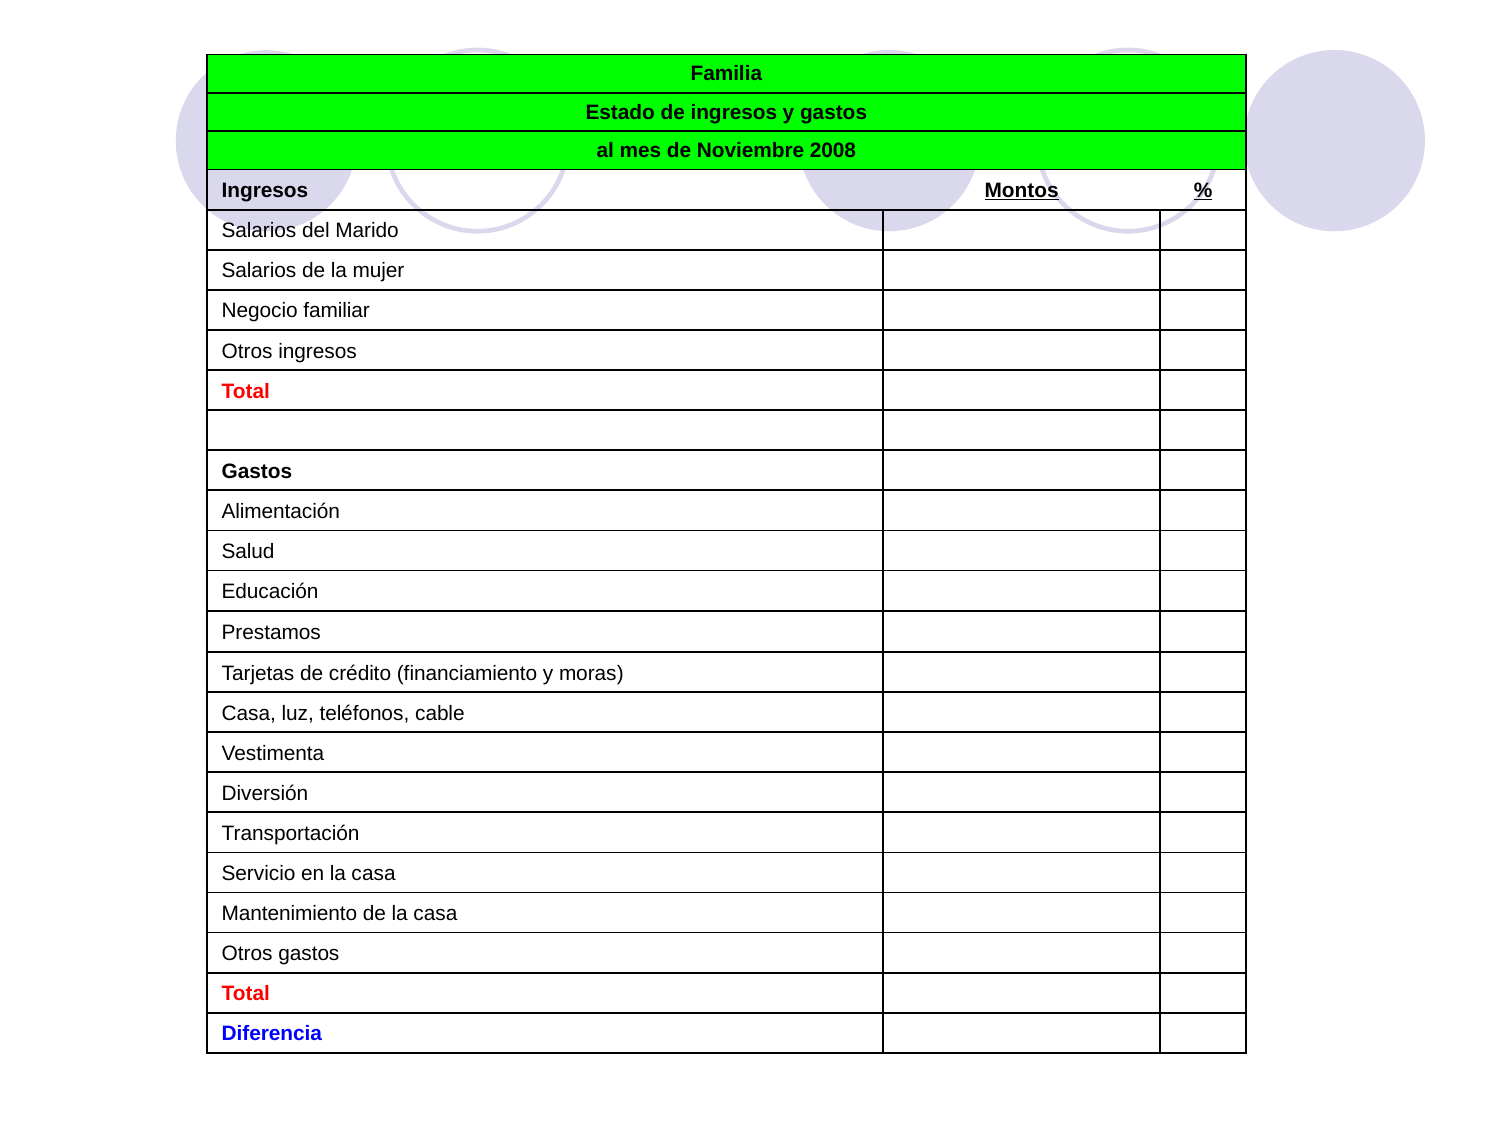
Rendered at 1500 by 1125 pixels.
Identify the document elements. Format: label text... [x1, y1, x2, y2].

table_cell [1161, 331, 1245, 369]
table_cell [884, 291, 1159, 329]
table_cell [884, 491, 1159, 530]
table_cell [1161, 933, 1245, 972]
table_cell [884, 571, 1159, 610]
table_cell Estado de ingresos y gastos [208, 94, 1245, 130]
table_cell Otros gastos [208, 933, 882, 972]
table_cell [1161, 653, 1245, 691]
table_cell Total [208, 371, 882, 409]
table_cell [1161, 733, 1245, 771]
table_cell [884, 531, 1159, 570]
table_cell Ingresos [208, 170, 883, 209]
table_cell [884, 974, 1159, 1012]
table_cell [1161, 974, 1245, 1012]
table_cell Mantenimiento de la casa [208, 893, 882, 932]
table_cell [884, 451, 1159, 489]
table_cell [1161, 612, 1245, 651]
table_cell [1161, 1014, 1245, 1052]
table_cell [1161, 571, 1245, 610]
table_cell [884, 773, 1159, 811]
table_cell [884, 733, 1159, 771]
table_cell [1161, 451, 1245, 489]
table_cell Educación [208, 571, 882, 610]
table_cell [1161, 251, 1245, 289]
table_cell [1161, 893, 1245, 932]
table_cell Vestimenta [208, 733, 882, 771]
table_cell Diversión [208, 773, 882, 811]
table_cell Salarios del Marido [208, 211, 882, 249]
table_cell Transportación [208, 813, 882, 852]
table_cell Alimentación [208, 491, 882, 530]
table_header Familia [208, 55, 1245, 92]
table_cell Montos [883, 170, 1160, 209]
table_cell [884, 1014, 1159, 1052]
table_cell [884, 933, 1159, 972]
table_cell al mes de Noviembre 2008 [208, 132, 1245, 169]
table_cell [884, 813, 1159, 852]
table_cell Servicio en la casa [208, 853, 882, 892]
table_cell Negocio familiar [208, 291, 882, 329]
table_cell % [1160, 170, 1245, 209]
table_cell [884, 693, 1159, 731]
table_cell Diferencia [208, 1014, 882, 1052]
table_cell [884, 411, 1159, 449]
table_cell [1161, 853, 1245, 892]
table_cell [1161, 291, 1245, 329]
table_cell [1161, 371, 1245, 409]
table_cell Prestamos [208, 612, 882, 651]
table_cell Tarjetas de crédito (financiamiento y moras) [208, 653, 882, 691]
table_cell [1161, 411, 1245, 449]
table_cell Gastos [208, 451, 882, 489]
table_cell Salarios de la mujer [208, 251, 882, 289]
table_cell [1161, 211, 1245, 249]
table_cell [1161, 813, 1245, 852]
table_cell [1161, 531, 1245, 570]
table_cell [1161, 693, 1245, 731]
table_cell Salud [208, 531, 882, 570]
table_cell [884, 251, 1159, 289]
table_cell Casa, luz, teléfonos, cable [208, 693, 882, 731]
table_cell [1161, 491, 1245, 530]
table_cell [884, 211, 1159, 249]
table_cell [884, 853, 1159, 892]
table_cell [1161, 773, 1245, 811]
table_cell [884, 371, 1159, 409]
table_cell [208, 411, 882, 449]
table_cell Otros ingresos [208, 331, 882, 369]
table_cell [884, 653, 1159, 691]
table_cell Total [208, 974, 882, 1012]
table_cell [884, 612, 1159, 651]
table_cell [884, 331, 1159, 369]
table_cell [884, 893, 1159, 932]
